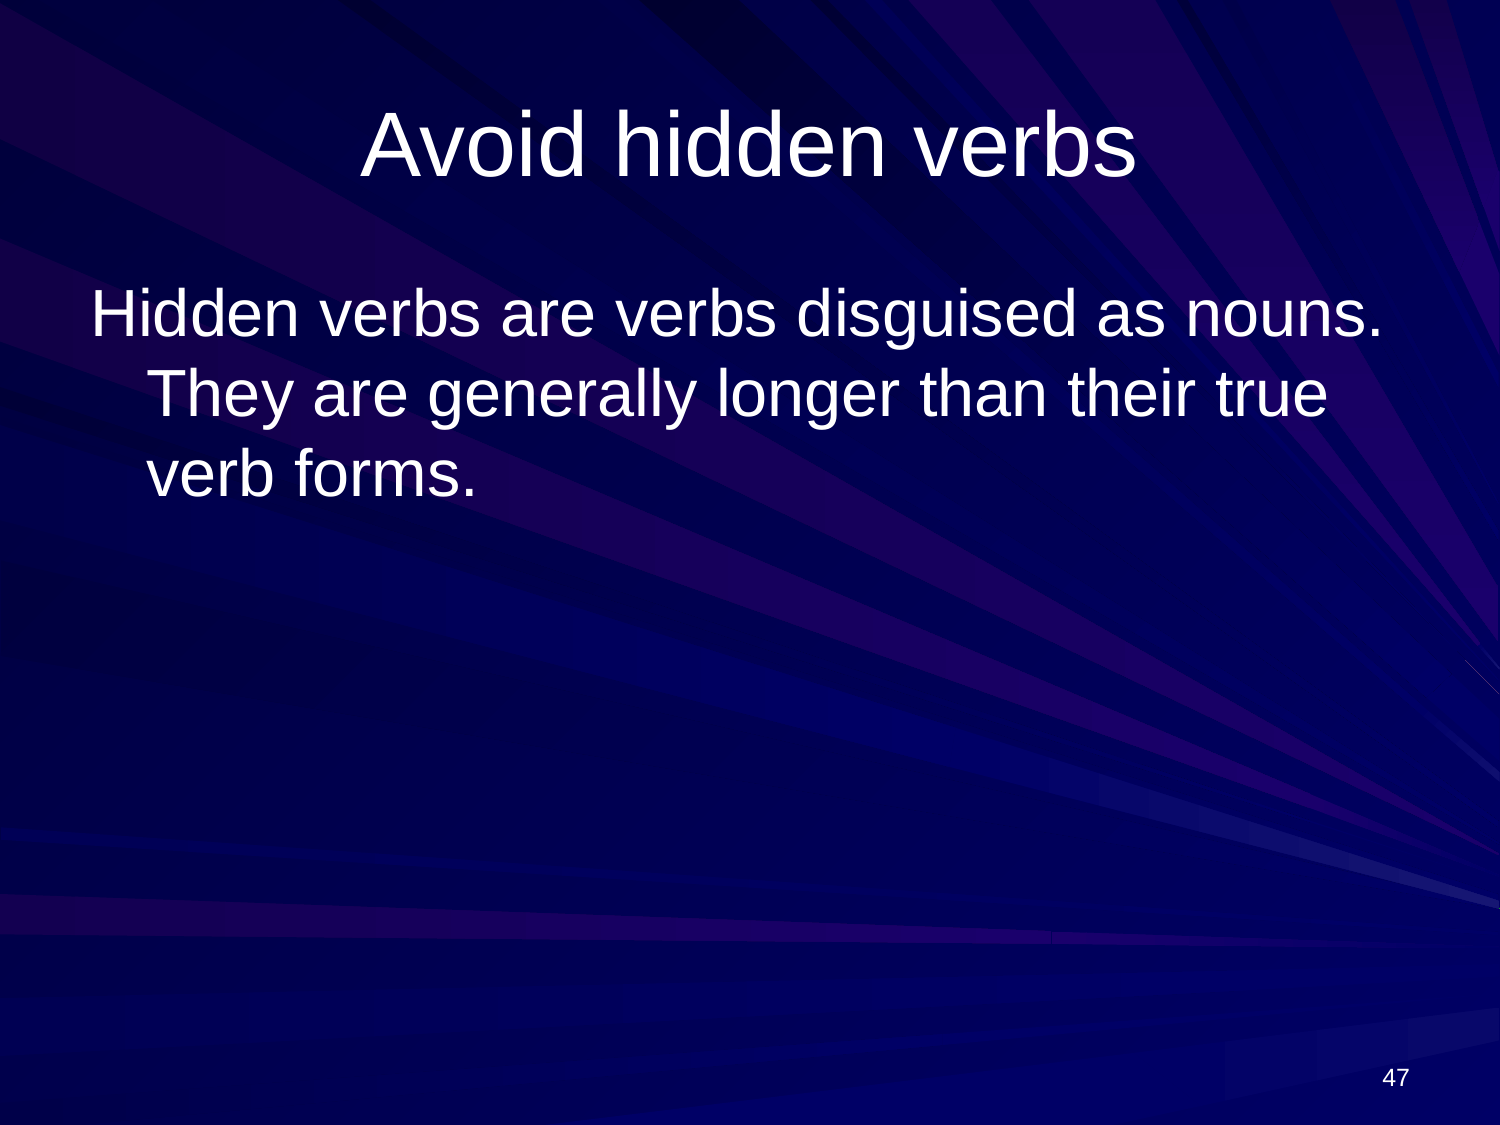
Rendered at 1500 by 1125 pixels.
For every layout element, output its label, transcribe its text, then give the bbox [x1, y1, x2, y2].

title Avoid hidden verbs [74, 45, 1426, 234]
slide_number 47 [1074, 1024, 1425, 1100]
list Hidden verbs are verbs disguised as nouns. They are generally longer than their true verb forms. [74, 262, 1426, 1006]
